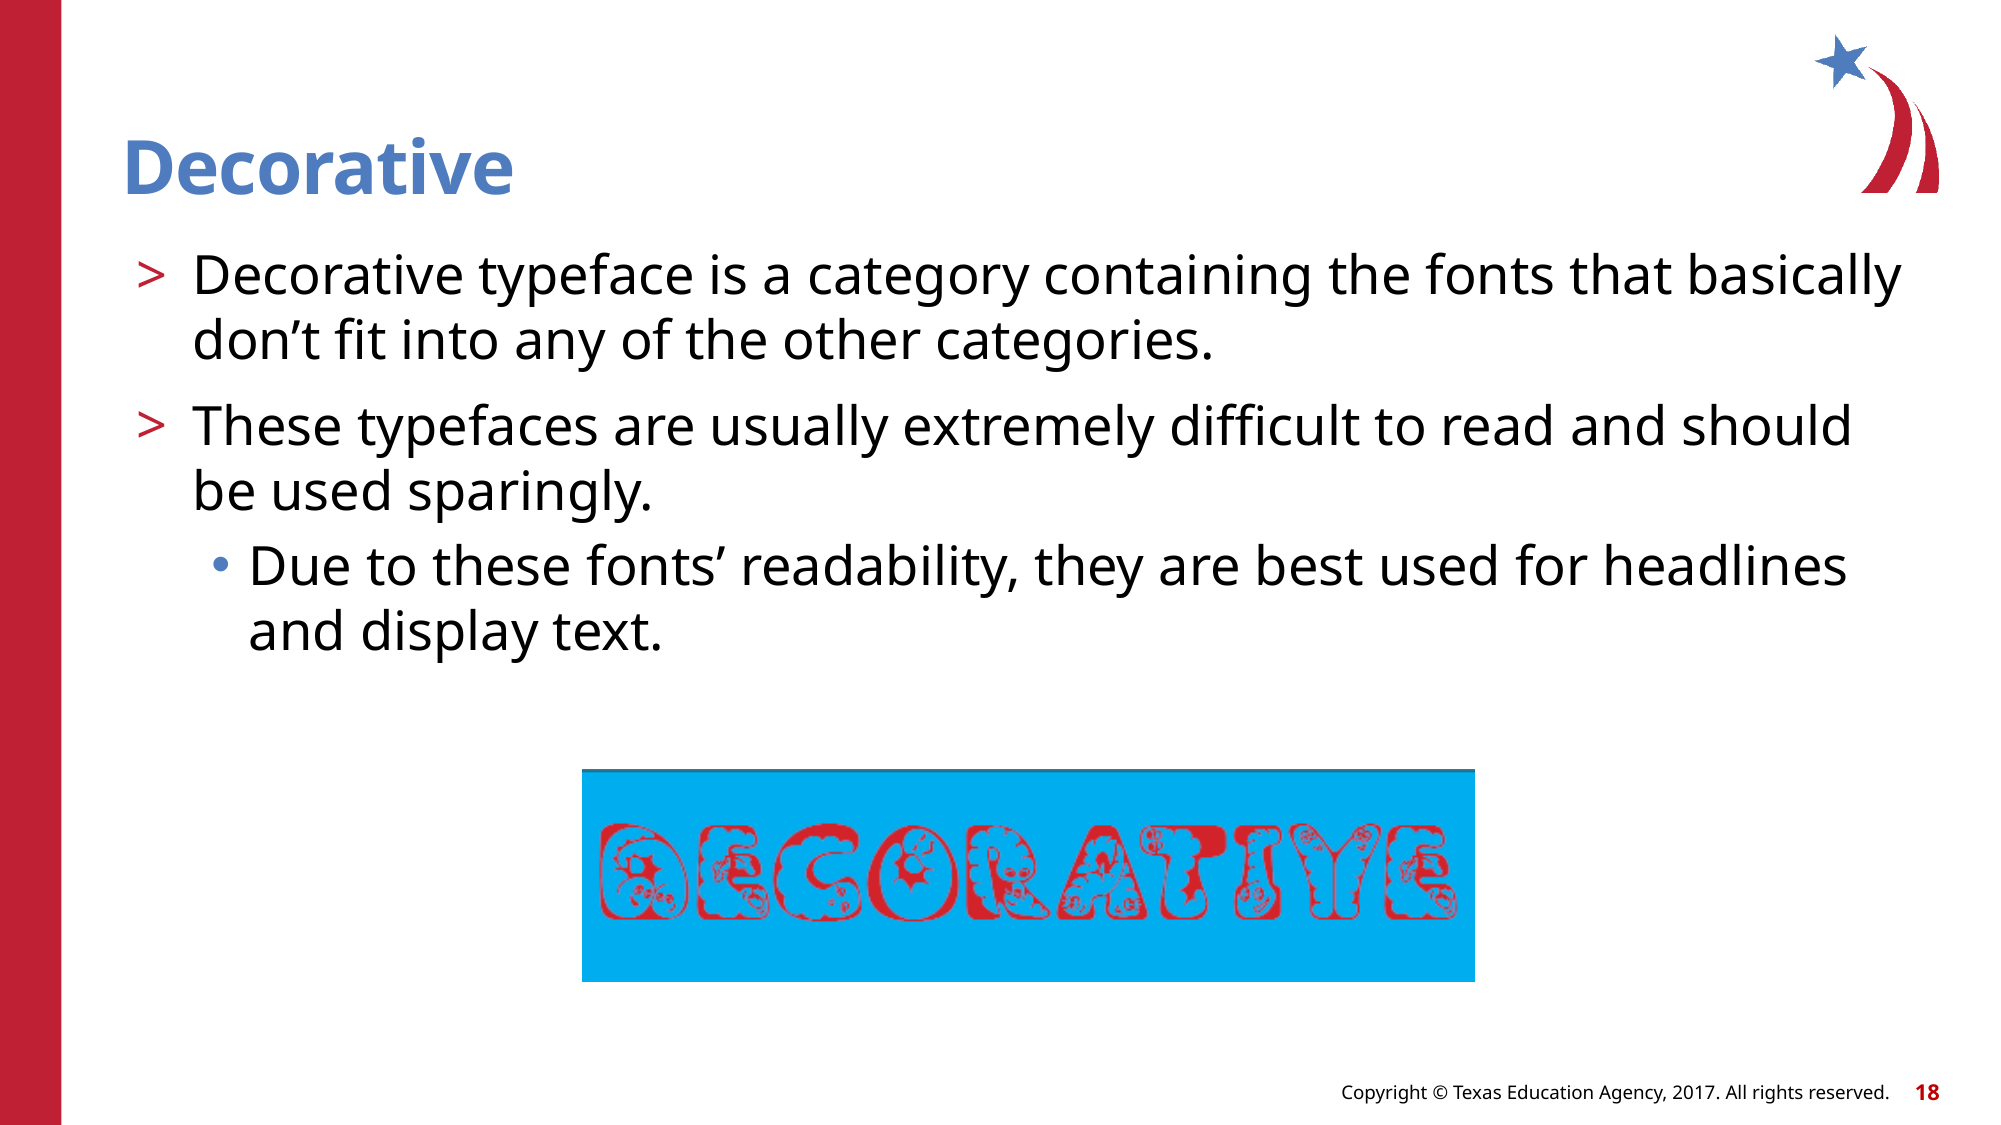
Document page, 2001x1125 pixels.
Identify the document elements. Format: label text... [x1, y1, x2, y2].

picture [1814, 34, 1939, 193]
picture [600, 824, 689, 919]
picture [966, 826, 1051, 919]
picture [697, 826, 769, 919]
picture [1385, 826, 1457, 919]
picture [1140, 826, 1226, 919]
list Decorative typeface is a category containing the fonts that basically don’t fit into any of the other categories. These typefaces are usually extremely difficult to read and should be used sparingly. Due to these fonts’ readability, they are best used for headlines and display text. [121, 233, 1936, 1010]
picture [1289, 824, 1382, 919]
title Decorative [121, 66, 1772, 211]
picture [1057, 826, 1148, 919]
picture [867, 826, 959, 921]
picture [1234, 826, 1283, 919]
picture [773, 824, 861, 921]
